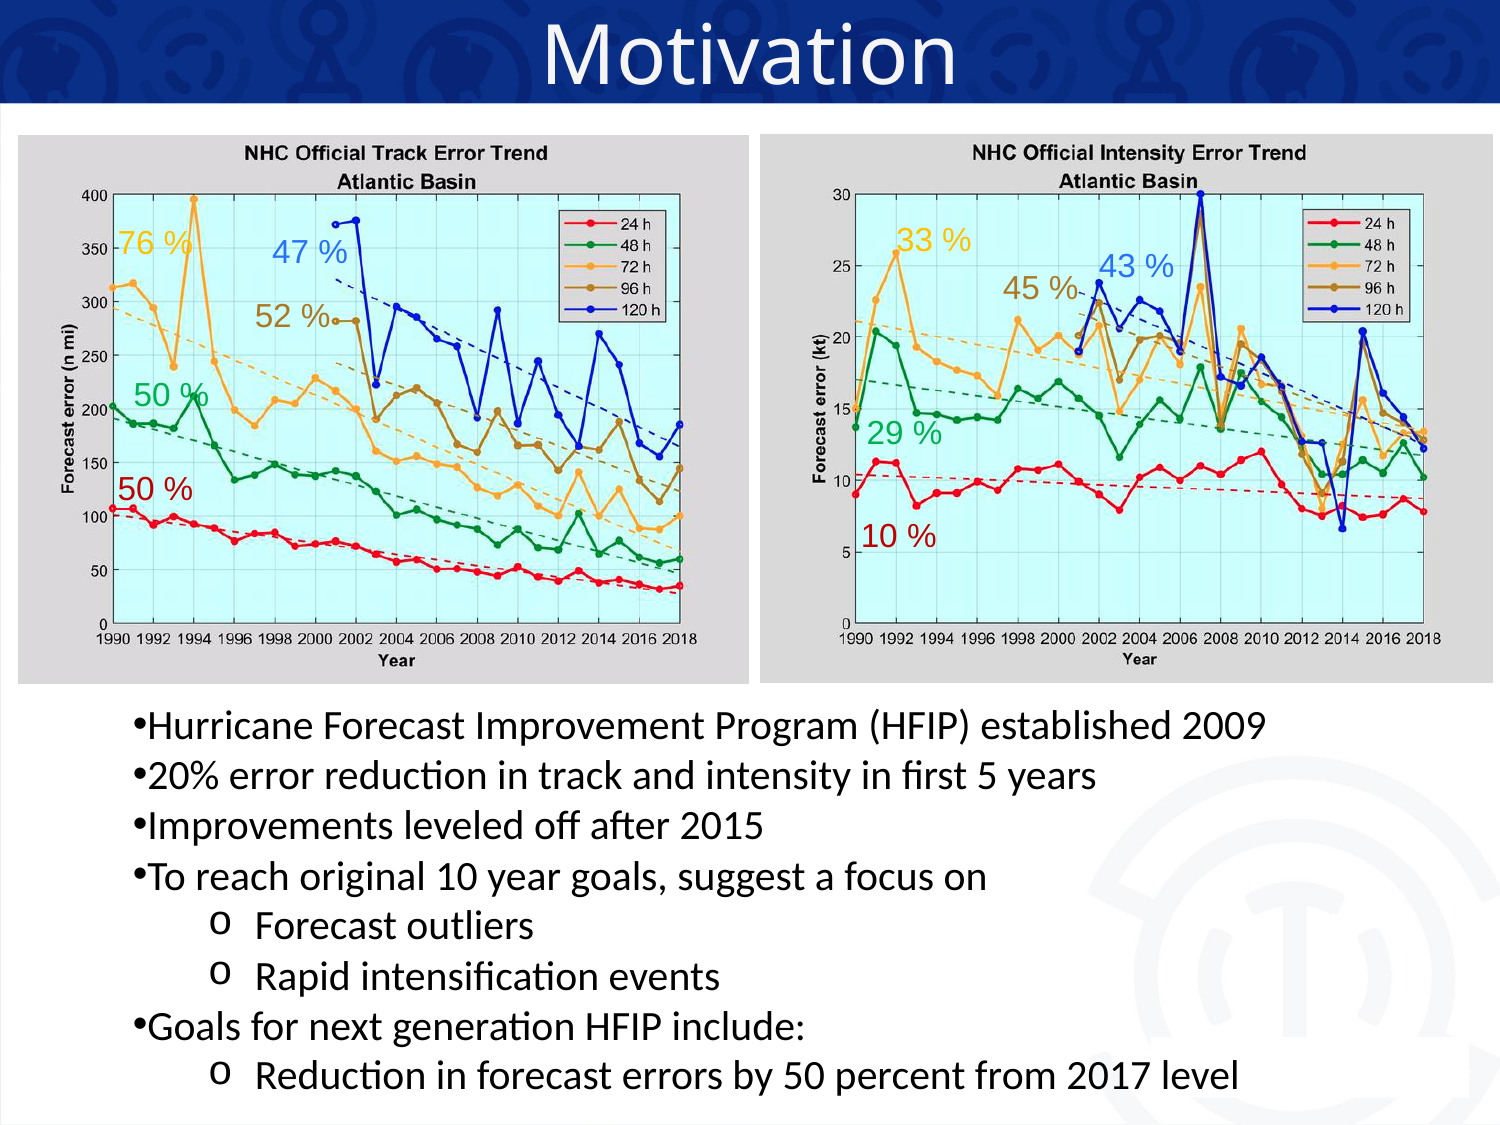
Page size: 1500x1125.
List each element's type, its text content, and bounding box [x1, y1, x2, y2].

text_box Hurricane Forecast Improvement Program (HFIP) established 2009 20% error reduction in track and intensity in first 5 years Improvements leveled off after 2015 To reach original 10 year goals, suggest a focus on Forecast outliers Rapid intensification events Goals for next generation HFIP include: Reduction in forecast errors by 50 percent from 2017 level [118, 691, 1475, 1106]
picture [0, 100, 1500, 1125]
title Motivation [0, 2, 1500, 100]
